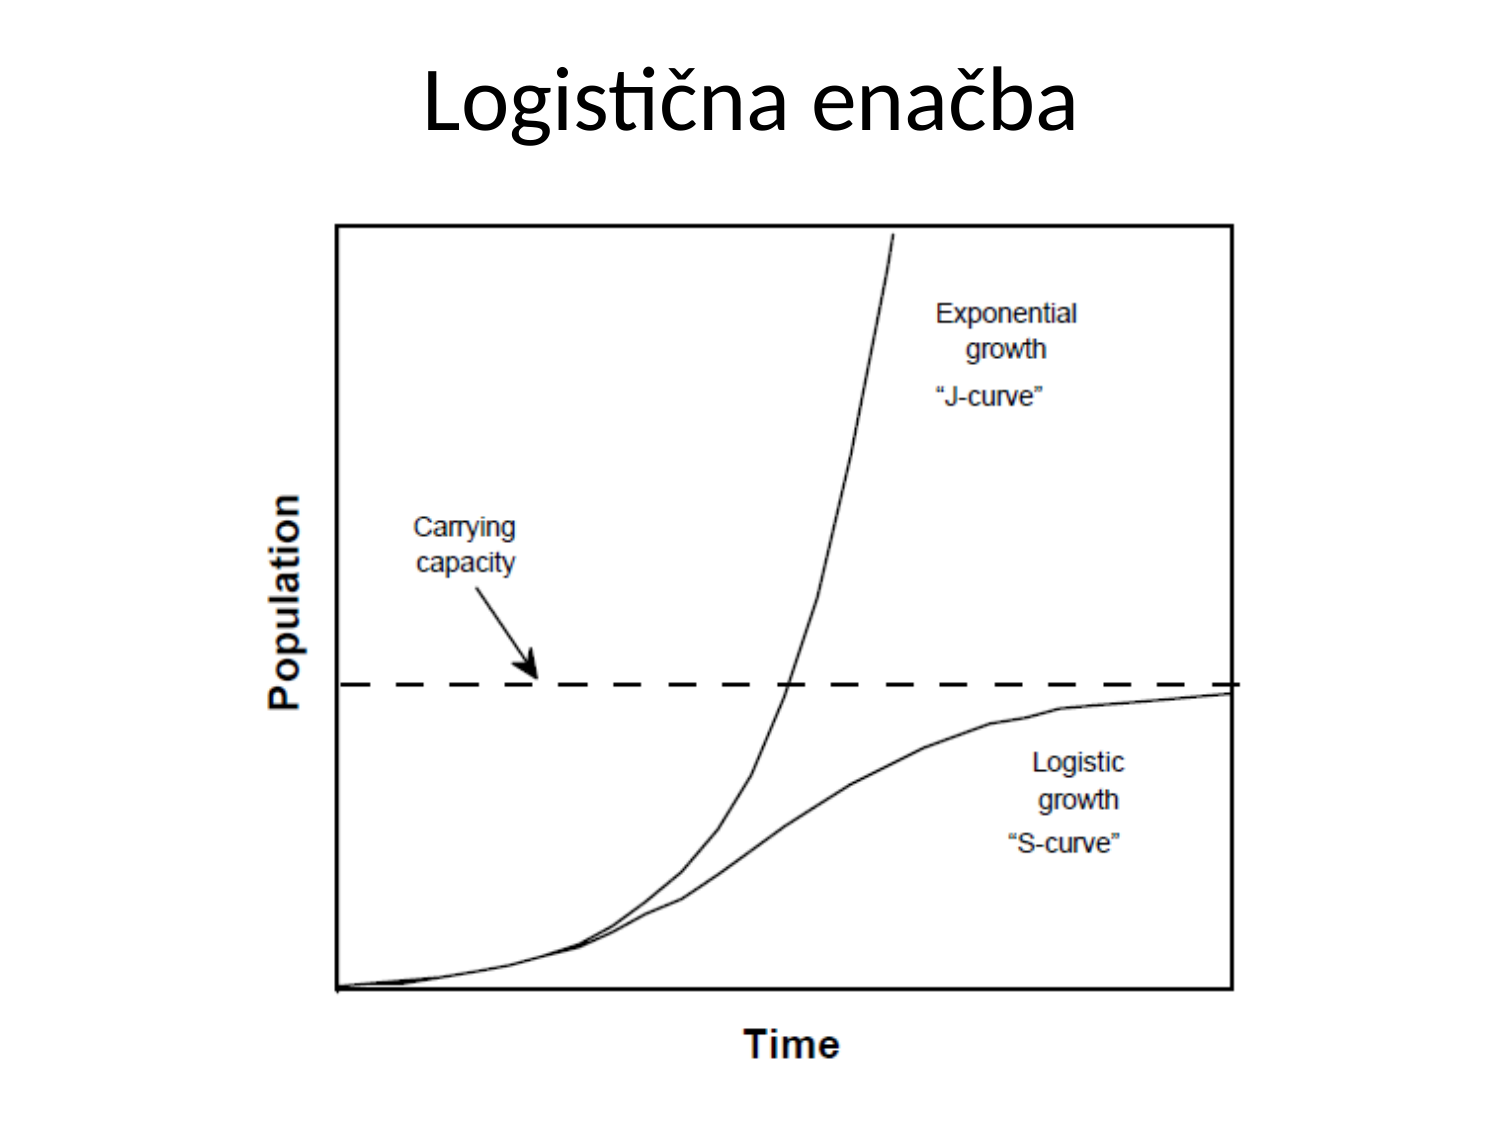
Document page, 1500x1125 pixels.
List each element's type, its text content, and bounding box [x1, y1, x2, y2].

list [182, 175, 1353, 1125]
title Logistična enačba [76, 0, 1427, 188]
